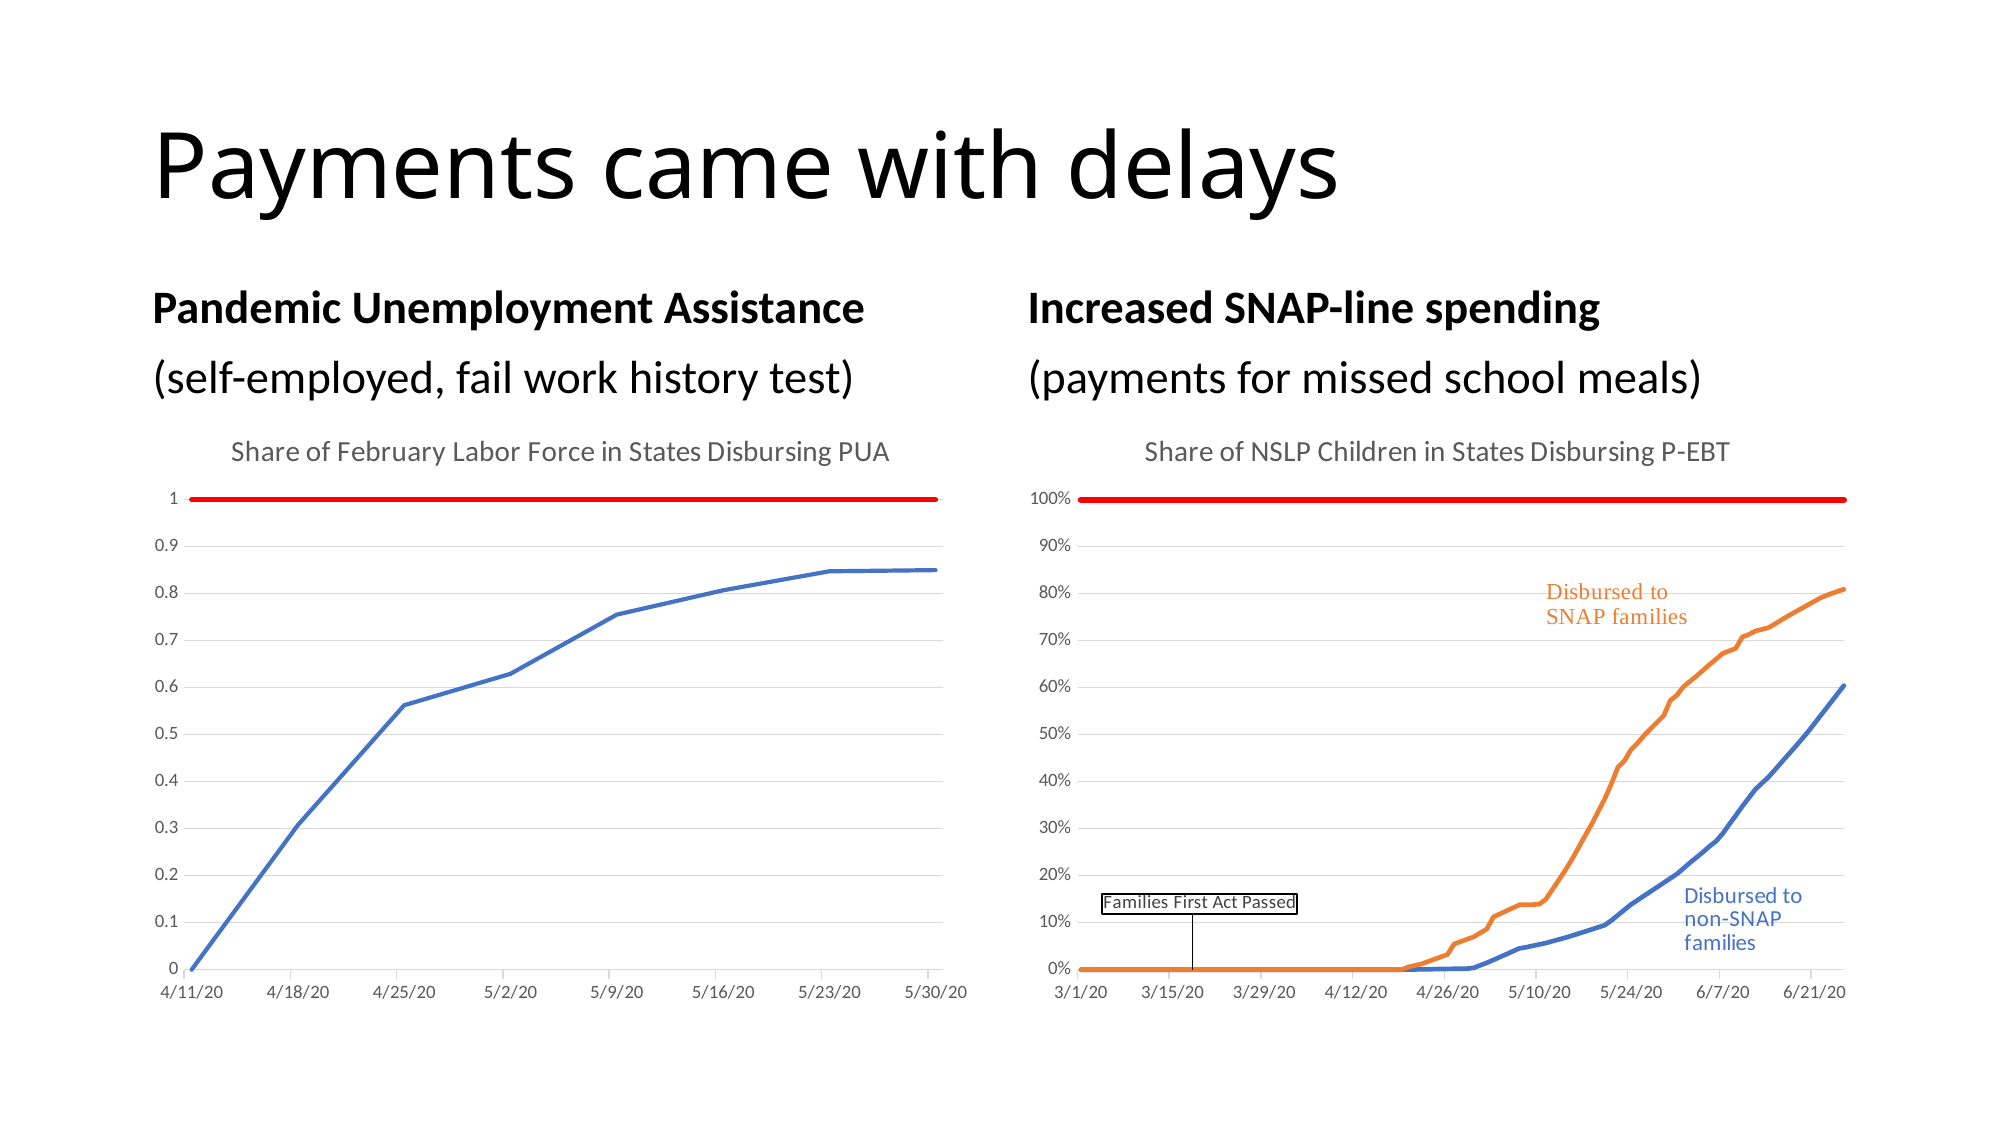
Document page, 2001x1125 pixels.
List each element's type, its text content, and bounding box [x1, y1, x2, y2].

chart [137, 410, 984, 1016]
list Increased SNAP-line spending (payments for missed school meals) [1012, 275, 1863, 410]
title Payments came with delays [137, 59, 1863, 278]
chart [1012, 410, 1863, 1016]
list Pandemic Unemployment Assistance (self-employed, fail work history test) [137, 275, 984, 410]
